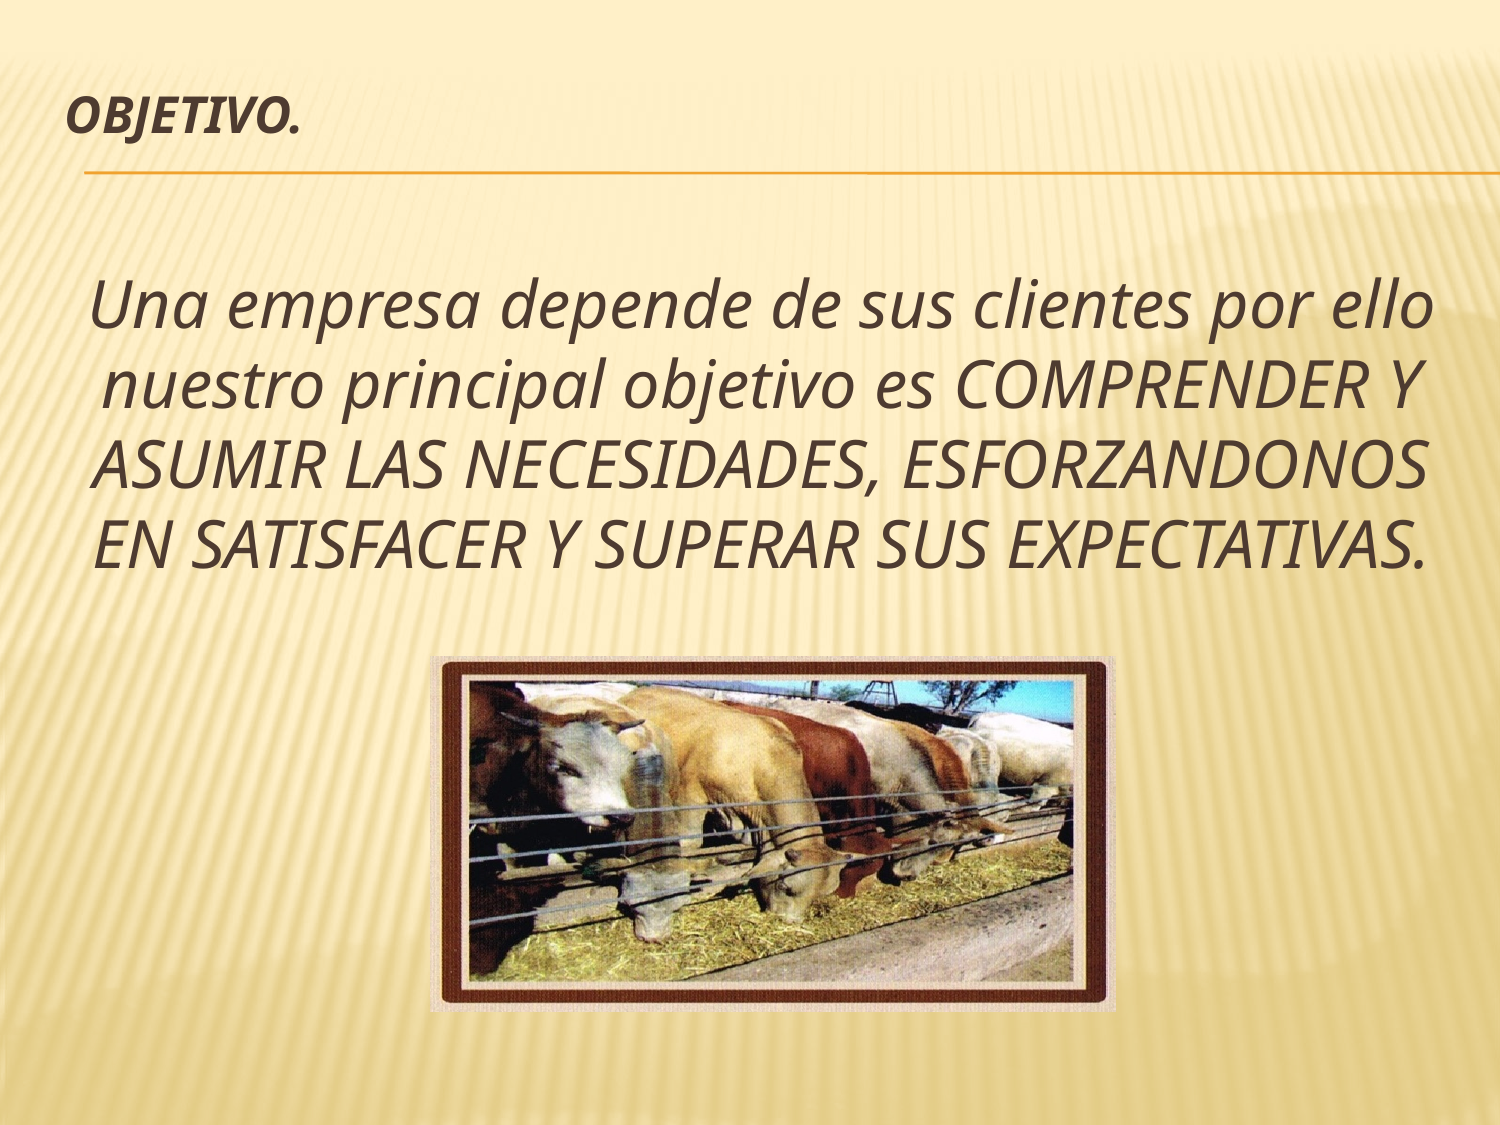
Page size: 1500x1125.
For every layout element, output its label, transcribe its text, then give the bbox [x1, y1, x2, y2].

title Objetivo. [50, 75, 1475, 213]
list Una empresa depende de sus clientes por ello nuestro principal objetivo es COMPRENDER Y ASUMIR LAS NECESIDADES, ESFORZANDONOS EN SATISFACER Y SUPERAR SUS EXPECTATIVAS. [50, 254, 1475, 998]
picture [430, 656, 1116, 1013]
